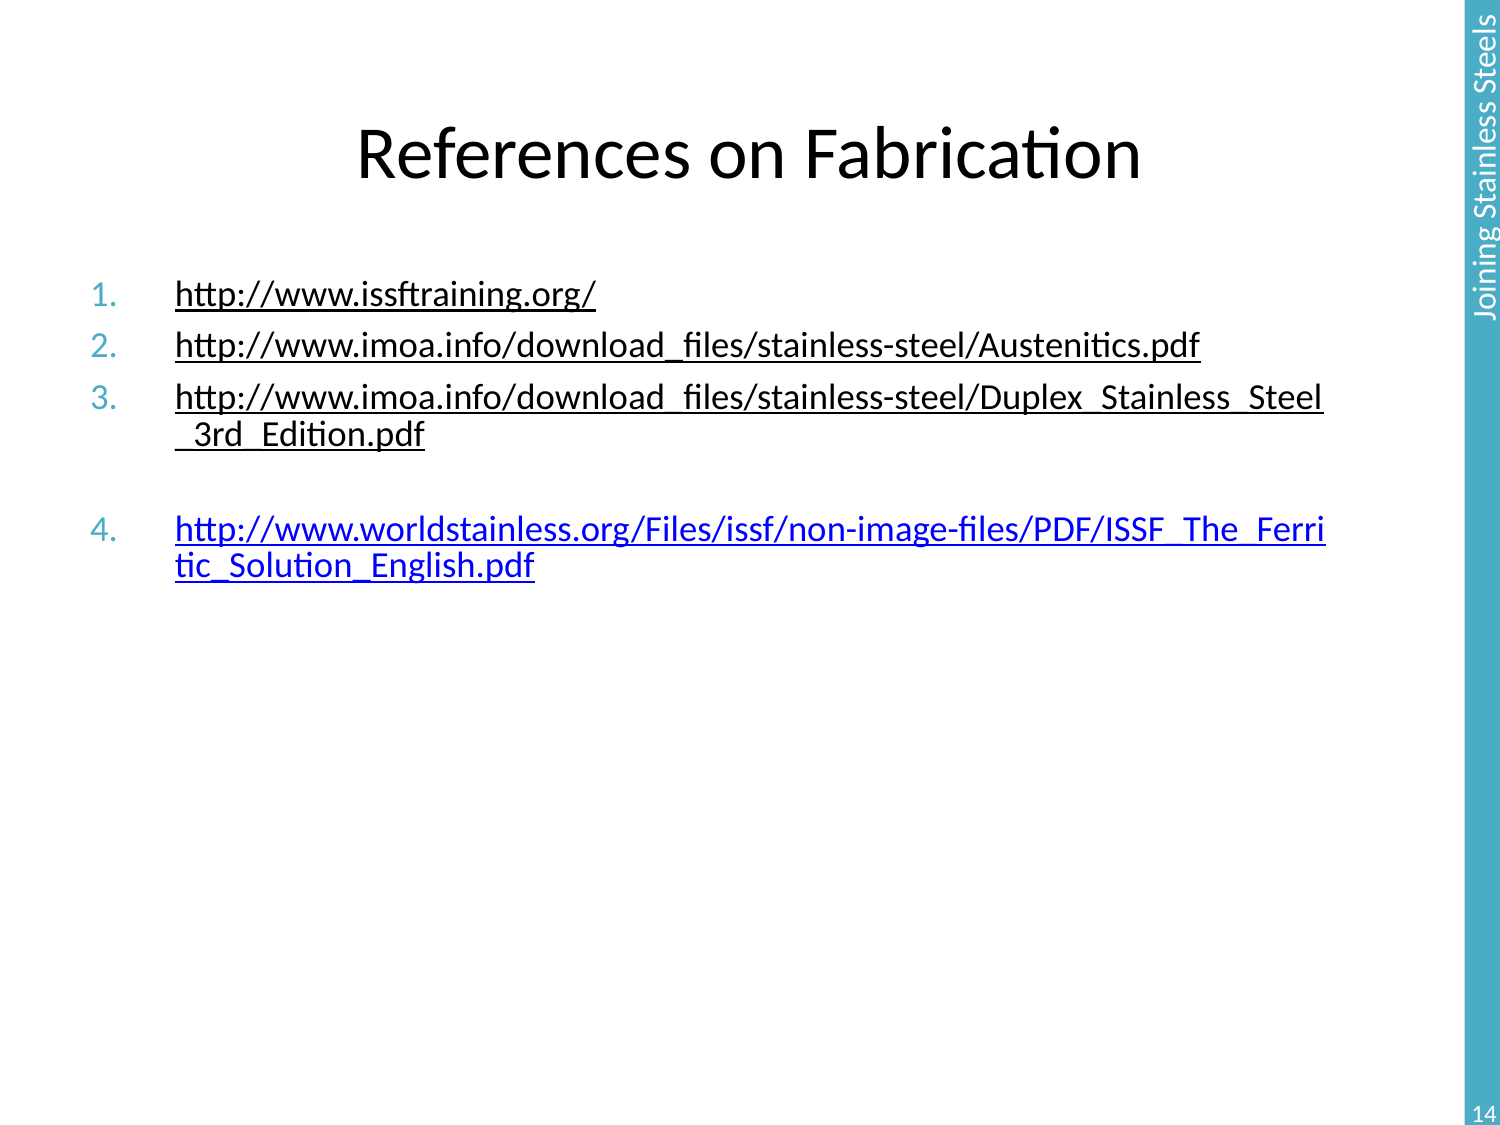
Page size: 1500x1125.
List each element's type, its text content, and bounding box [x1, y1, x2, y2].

list http://www.issftraining.org/ http://www.imoa.info/download_files/stainless-steel/Austenitics.pdf http://www.imoa.info/download_files/stainless-steel/Duplex_Stainless_Steel_3rd_Edition.pdf http://www.worldstainless.org/Files/issf/non-image-files/PDF/ISSF_The_Ferritic_Solution_English.pdf [75, 262, 1353, 528]
title References on Fabrication [75, 54, 1425, 243]
slide_number 14 [1446, 1082, 1500, 1125]
